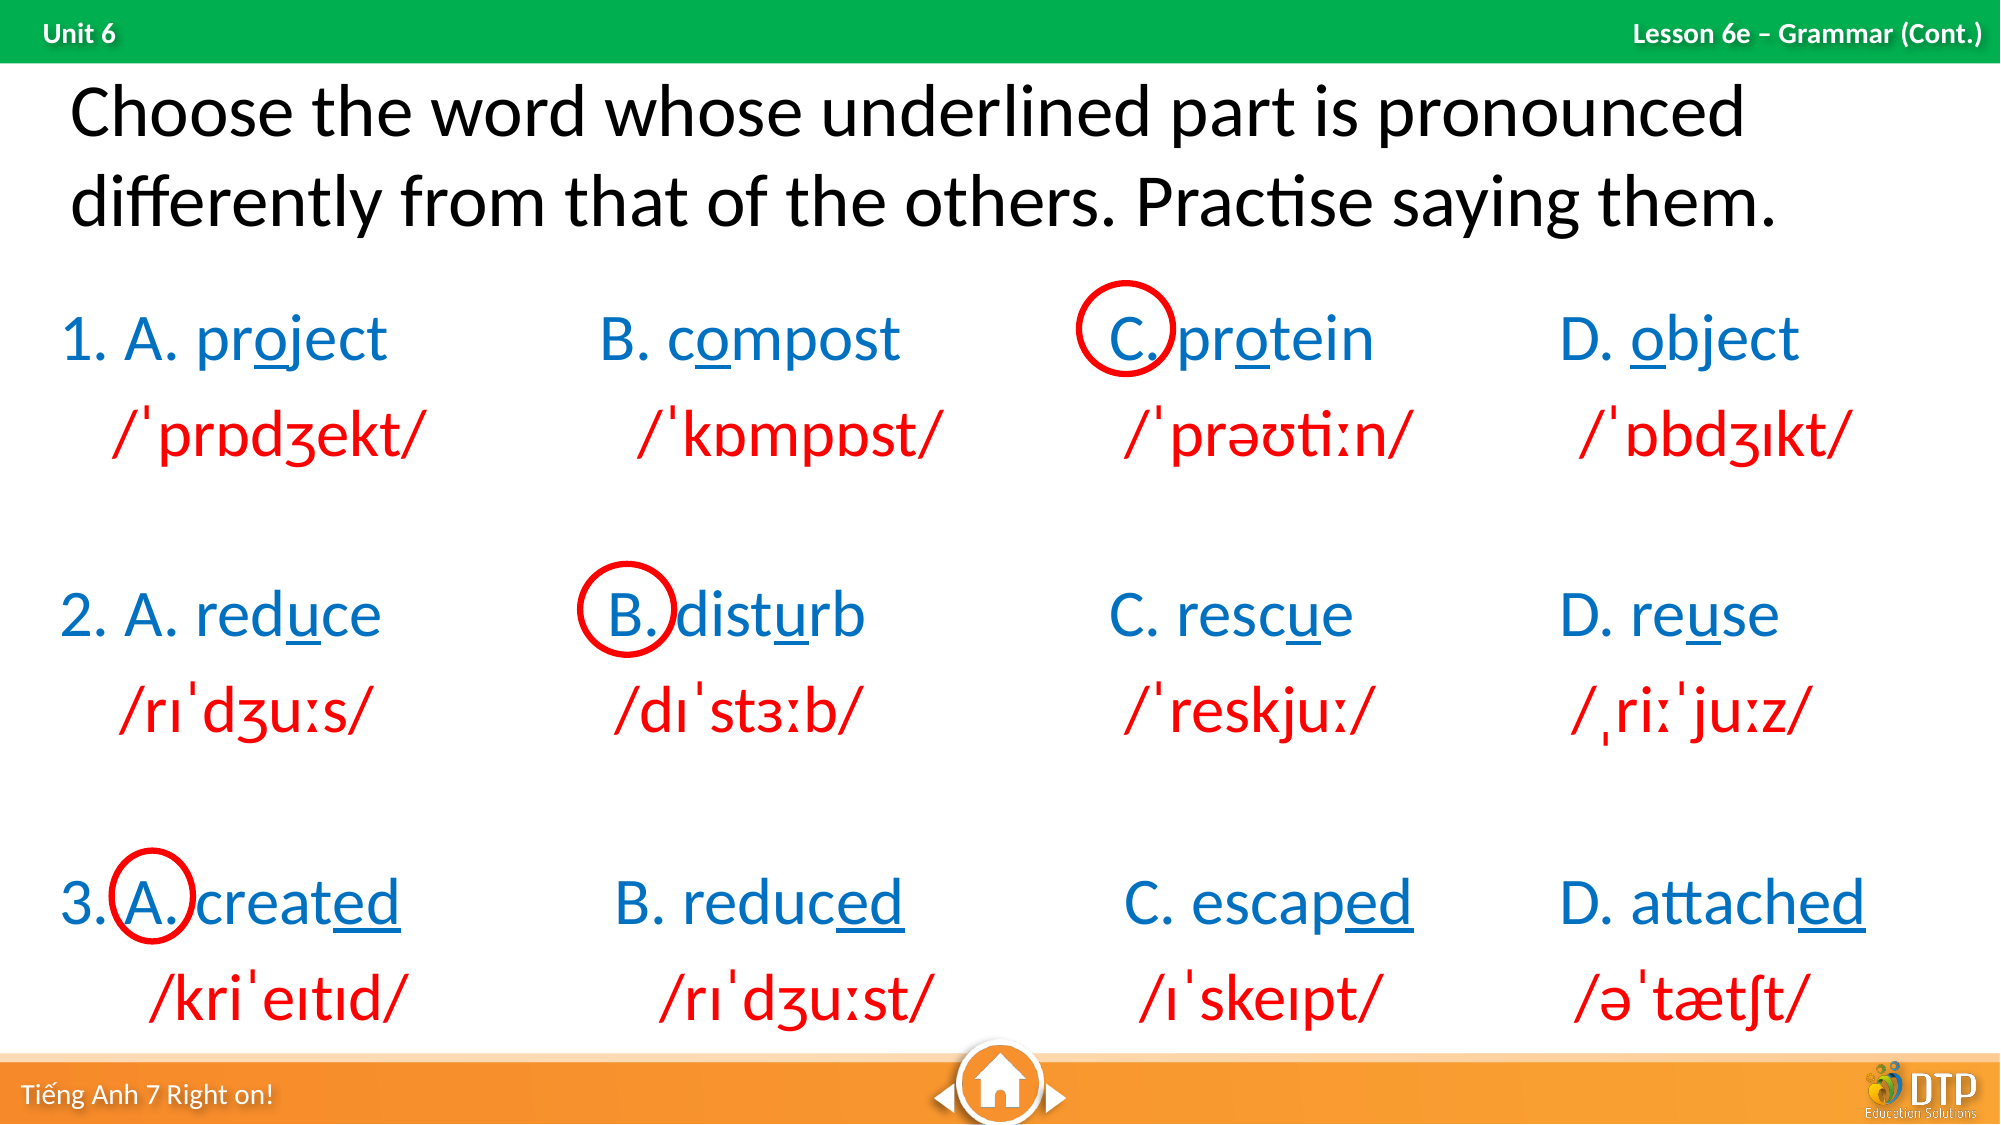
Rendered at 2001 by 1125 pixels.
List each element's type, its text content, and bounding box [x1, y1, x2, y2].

picture [0, 64, 2000, 1125]
text_box Choose the word whose underlined part is pronounced differently from that of the others. Practise saying them. [55, 54, 1945, 249]
text_box [1076, 281, 1176, 377]
text_box 1. A. project B. compost C. protein D. object /ˈprɒdʒekt/ /ˈkɒmpɒst/ /ˈprəʊtiːn/ /ˈɒbdʒɪkt/ 2. A. reduce B. disturb C. rescue D. reuse /rɪˈdʒuːs/ /dɪˈstɜːb/ /ˈreskjuː/ /ˌriːˈjuːz/ 3. A. created B. reduced C. escaped D. attached /kriˈeɪtɪd/ /rɪˈdʒuːst/ /ɪˈskeɪpt/ /əˈtætʃt/ [44, 270, 1972, 1041]
text_box [578, 561, 677, 657]
text_box [109, 848, 196, 944]
